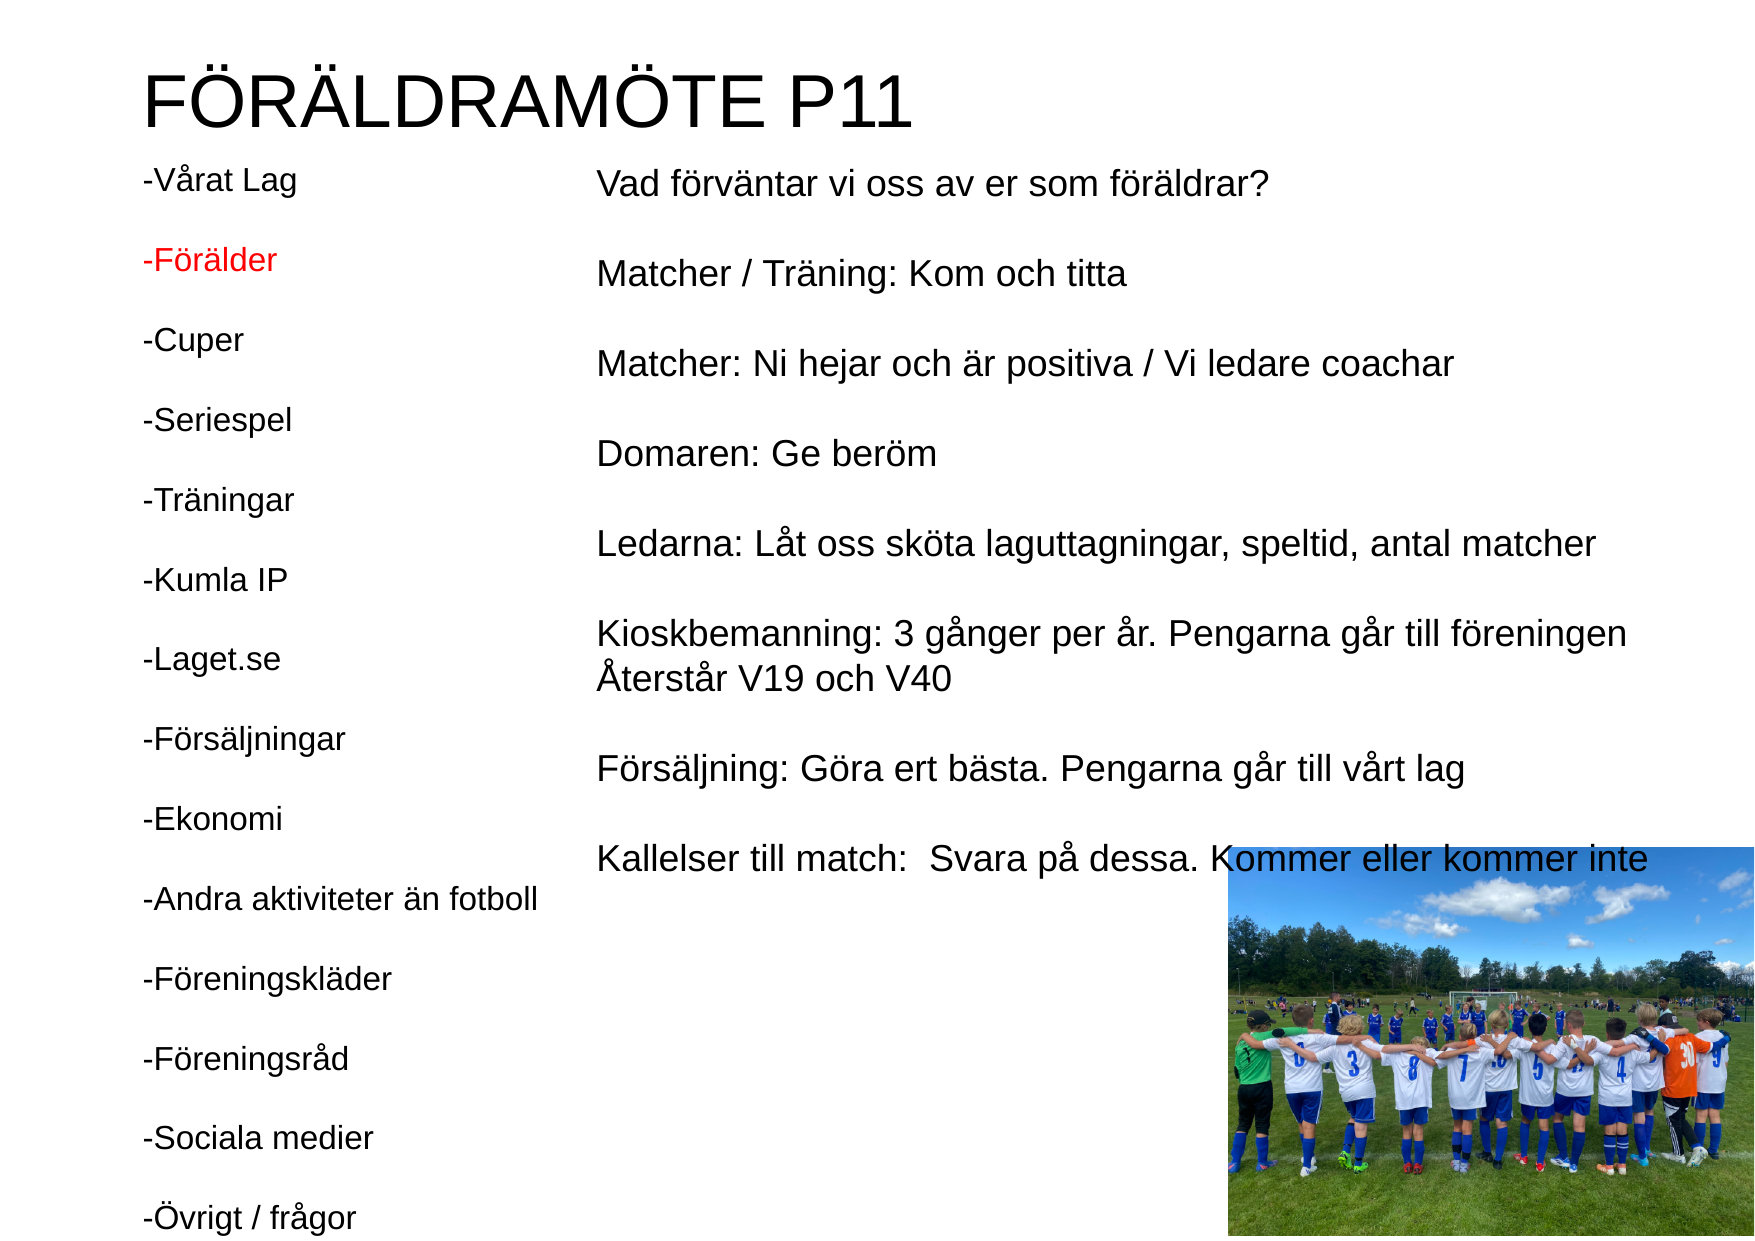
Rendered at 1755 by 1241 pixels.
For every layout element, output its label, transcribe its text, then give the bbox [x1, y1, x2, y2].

picture [1228, 847, 1755, 1236]
text_box FÖRÄLDRAMÖTE P11 [127, 45, 1050, 150]
text_box Vad förväntar vi oss av er som föräldrar? Matcher / Träning: Kom och titta Matcher: Ni hejar och är positiva / Vi ledare coachar Domaren: Ge beröm Ledarna: Låt oss sköta laguttagningar, speltid, antal matcher Kioskbemanning: 3 gånger per år. Pengarna går till föreningen Återstår V19 och V40 Försäljning: Göra ert bästa. Pengarna går till vårt lag Kallelser till match: Svara på dessa. Kommer eller kommer inte [581, 151, 1679, 931]
text_box -Vårat Lag -Förälder -Cuper -Seriespel -Träningar -Kumla IP -Laget.se -Försäljningar -Ekonomi -Andra aktiviteter än fotboll -Föreningskläder -Föreningsråd -Sociala medier -Övrigt / frågor [127, 151, 1050, 1241]
